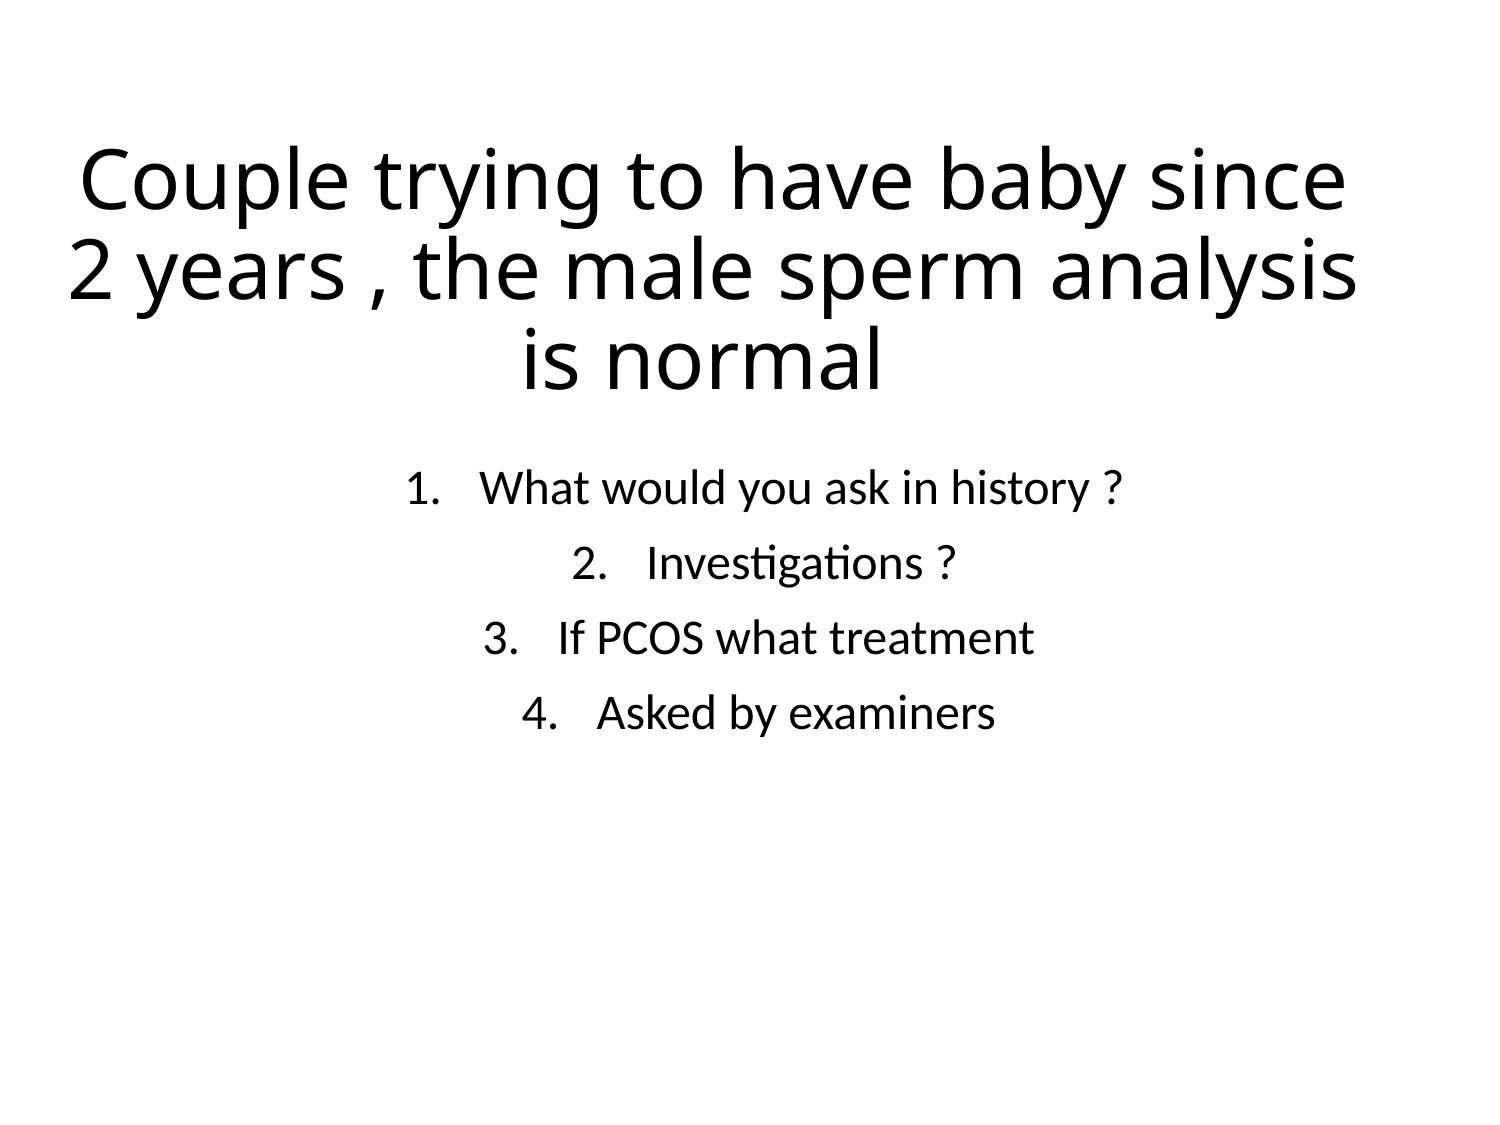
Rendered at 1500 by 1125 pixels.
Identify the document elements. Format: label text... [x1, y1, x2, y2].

title Couple trying to have baby since 2 years , the male sperm analysis is normal [40, 23, 1388, 416]
subtitle What would you ask in history ? Investigations ? If PCOS what treatment Asked by examiners [112, 454, 1417, 982]
